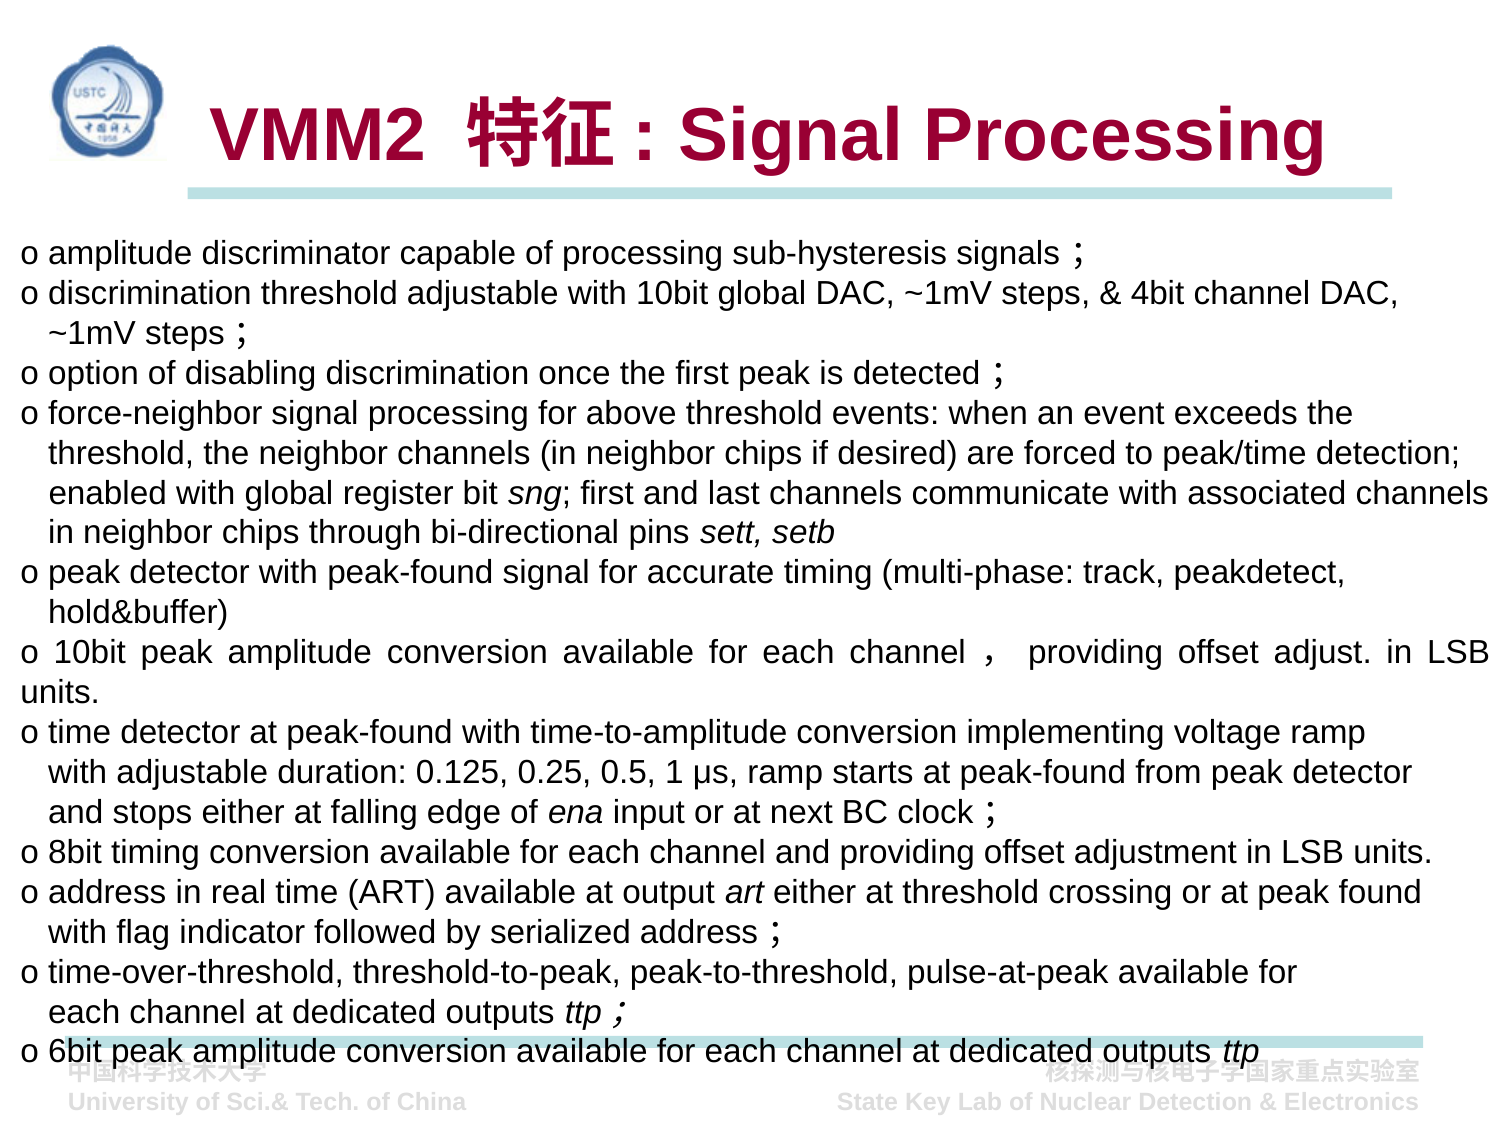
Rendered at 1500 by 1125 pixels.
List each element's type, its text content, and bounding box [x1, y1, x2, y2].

text_box VMM2 特征: Signal Processing [194, 78, 1364, 184]
text_box o amplitude discriminator capable of processing sub‐hysteresis signals； o discrimination threshold adjustable with 10bit global DAC, ~1mV steps, & 4bit channel DAC, ~1mV steps； o option of disabling discrimination once the first peak is detected； o force‐neighbor signal processing for above threshold events: when an event exceeds the threshold, the neighbor channels (in neighbor chips if desired) are forced to peak/time detection; enabled with global register bit sng; first and last channels communicate with associated channels in neighbor chips through bi‐directional pins sett, setb o peak detector with peak‐found signal for accurate timing (multi‐phase: track, peakdetect, hold&buffer) o 10bit peak amplitude conversion available for each channel，providing offset adjust. in LSB units. o time detector at peak‐found with time‐to‐amplitude conversion implementing voltage ramp with adjustable duration: 0.125, 0.25, 0.5, 1 μs, ramp starts at peak‐found from peak detector and stops either at falling edge of ena input or at next BC clock； o 8bit timing conversion available for each channel and providing offset adjustment in LSB units. o address in real time (ART) available at output art either at threshold crossing or at peak found with flag indicator followed by serialized address； o time‐over‐threshold, threshold‐to‐peak, peak‐to‐threshold, pulse‐at‐peak available for each channel at dedicated outputs ttp； o 6bit peak amplitude conversion available for each channel at dedicated outputs ttp [5, 223, 1500, 1077]
picture [49, 42, 167, 161]
